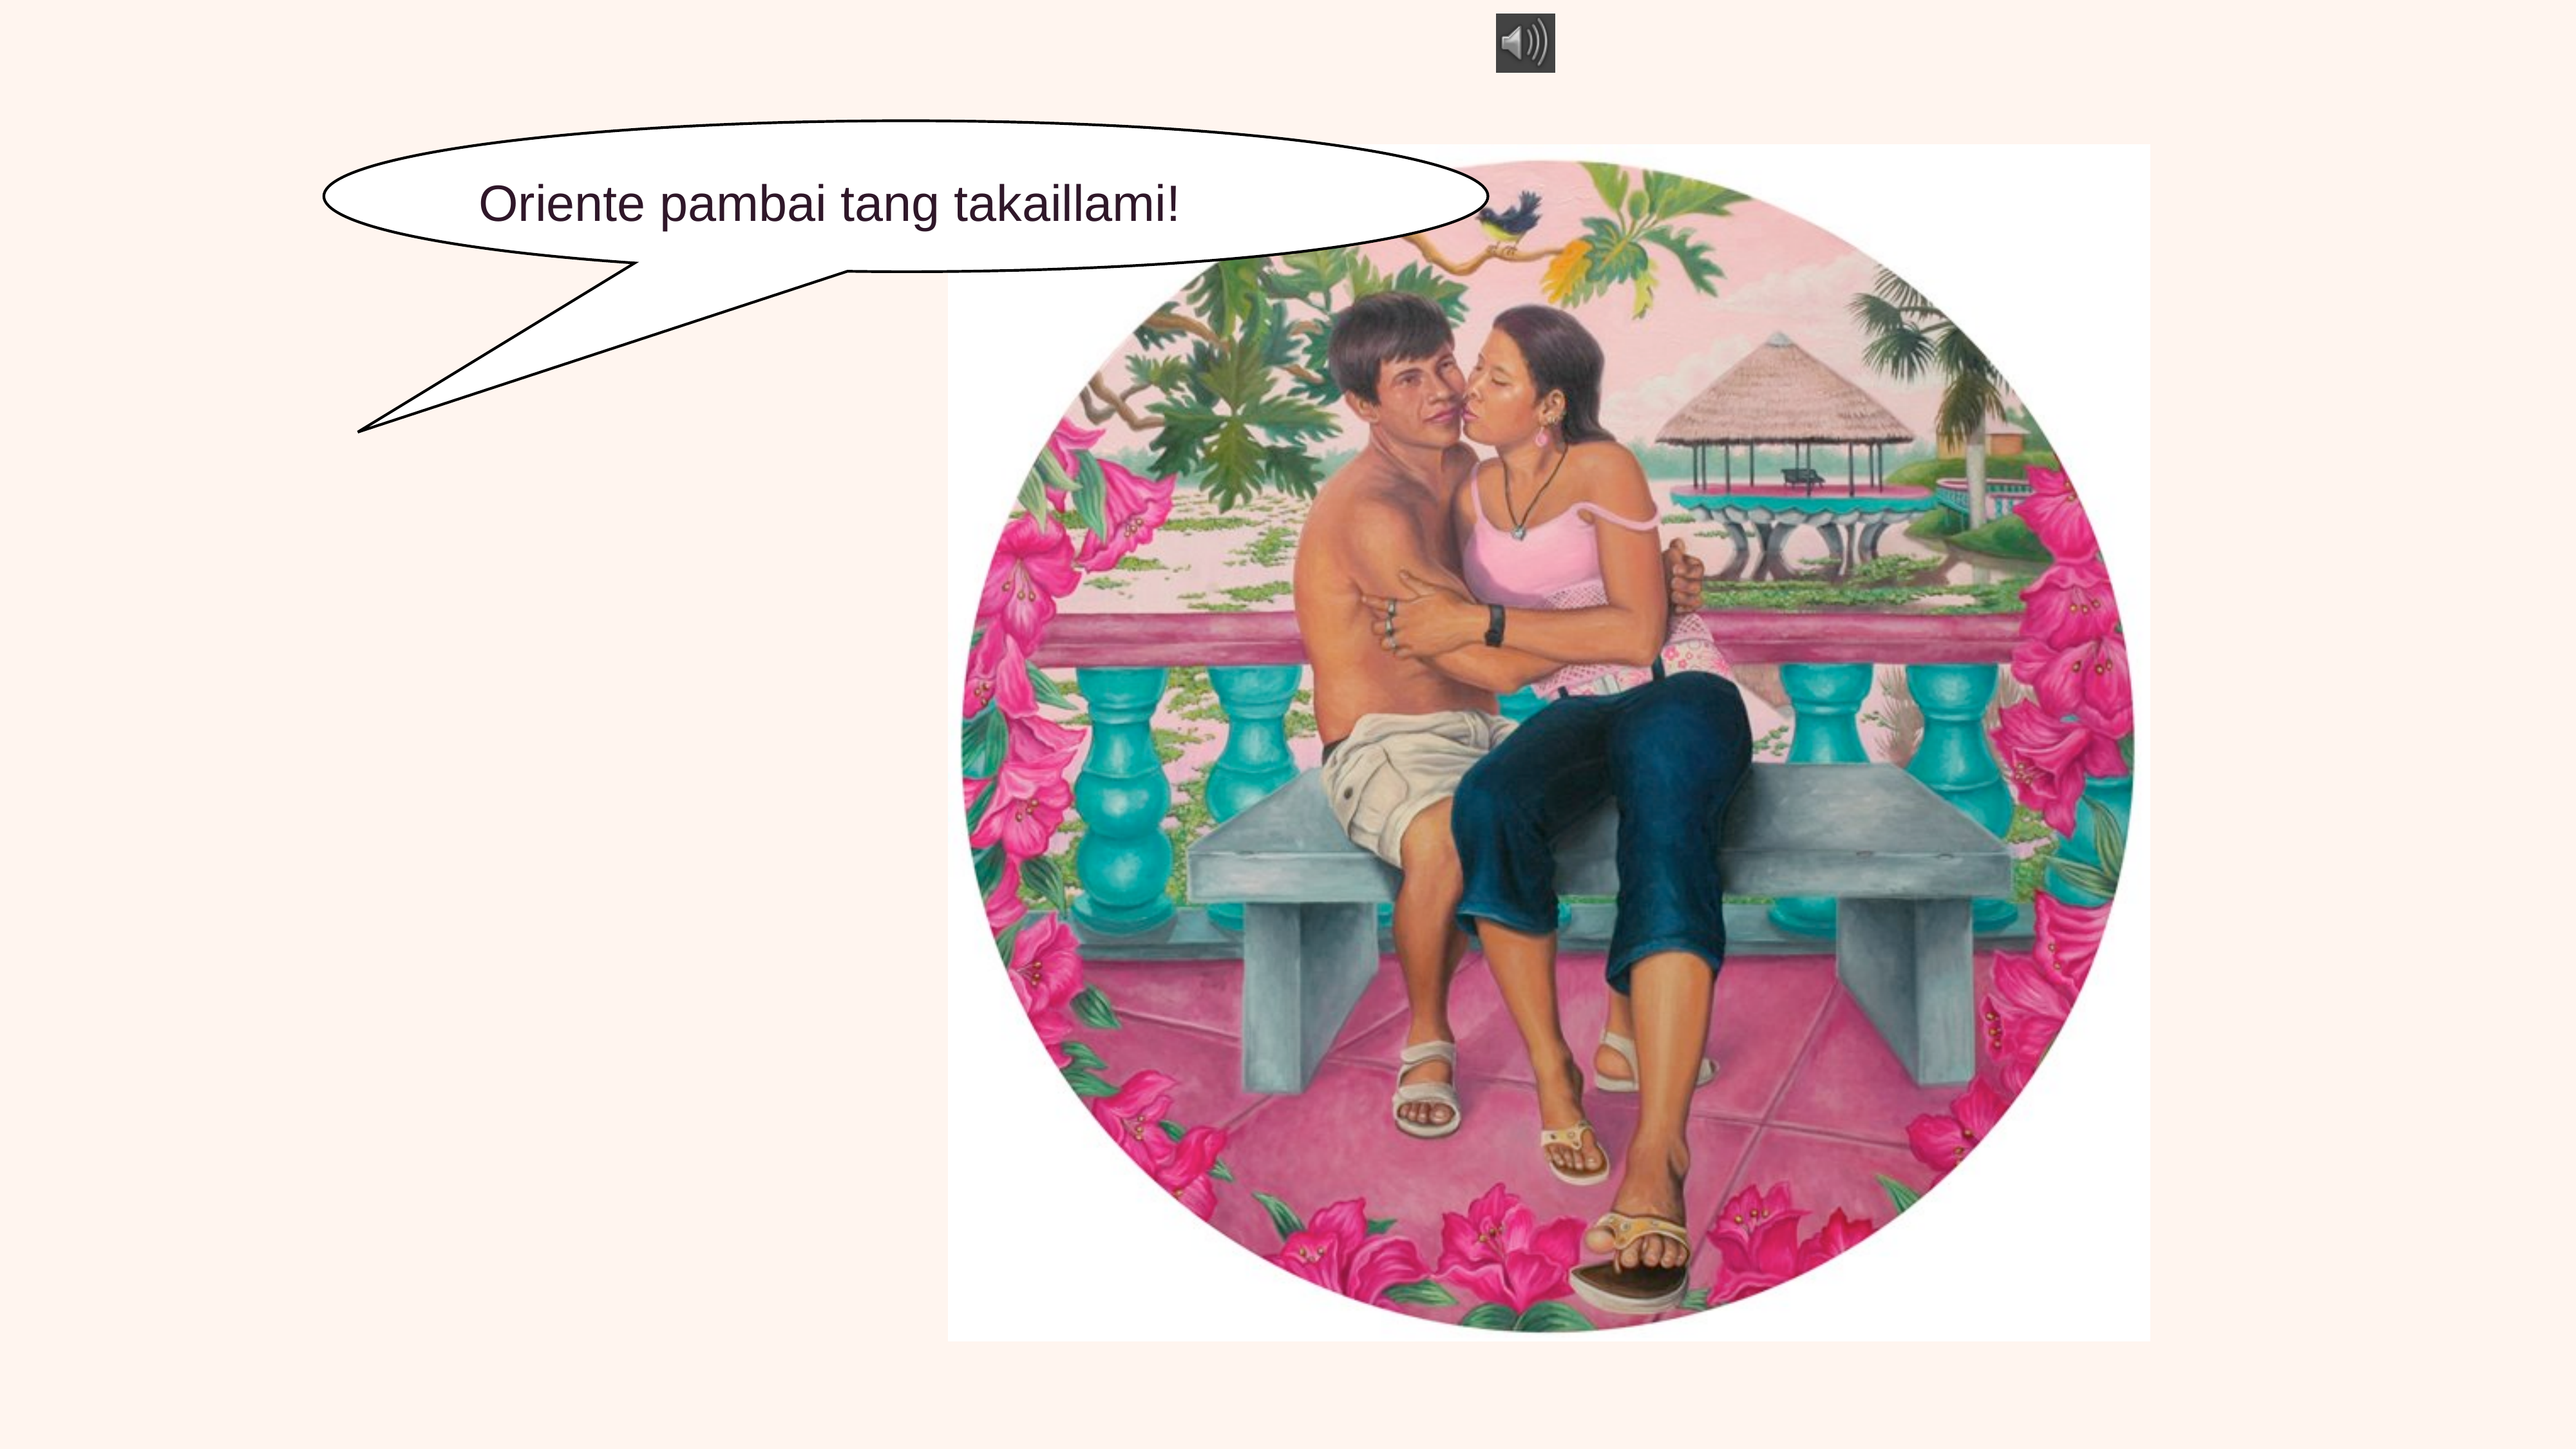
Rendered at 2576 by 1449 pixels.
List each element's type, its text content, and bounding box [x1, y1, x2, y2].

text_box Oriente pambai tang takaillami! [471, 162, 948, 240]
picture [1495, 13, 1557, 74]
picture [948, 144, 2151, 1342]
text_box [323, 120, 1329, 432]
